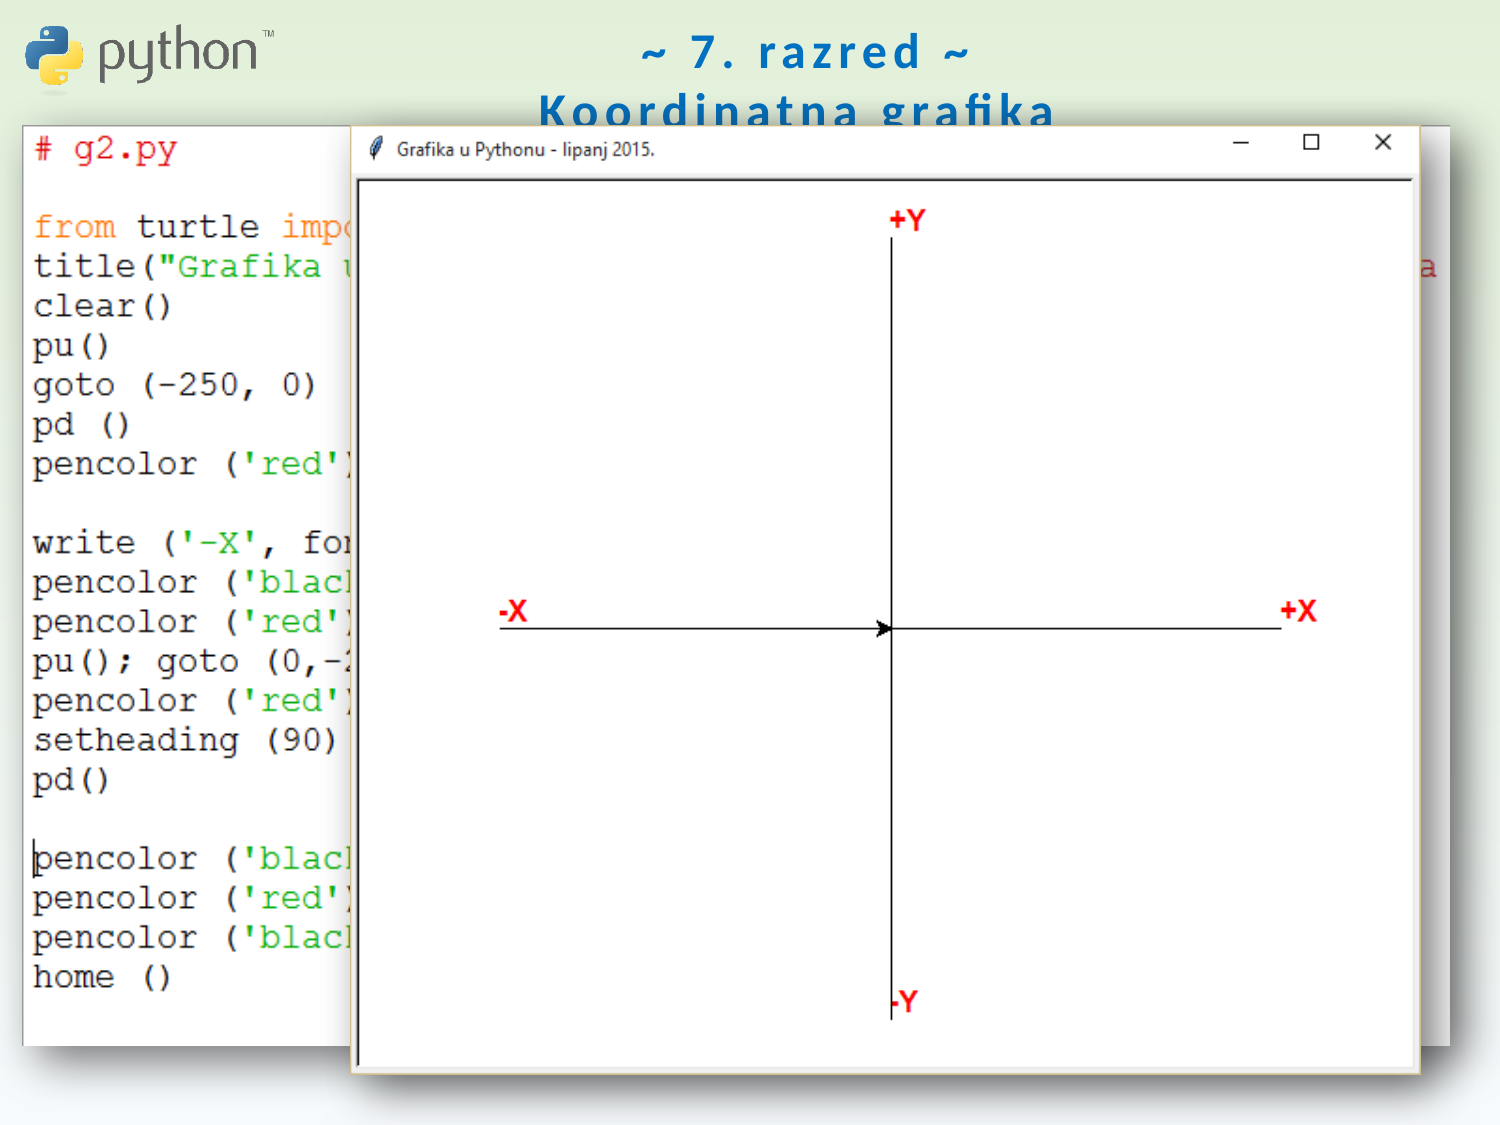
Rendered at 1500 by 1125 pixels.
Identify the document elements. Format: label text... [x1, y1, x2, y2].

picture [22, 125, 1450, 1076]
picture [22, 22, 276, 98]
text_box ~ 7. razred ~ Koordinatna grafika [275, 10, 1317, 106]
